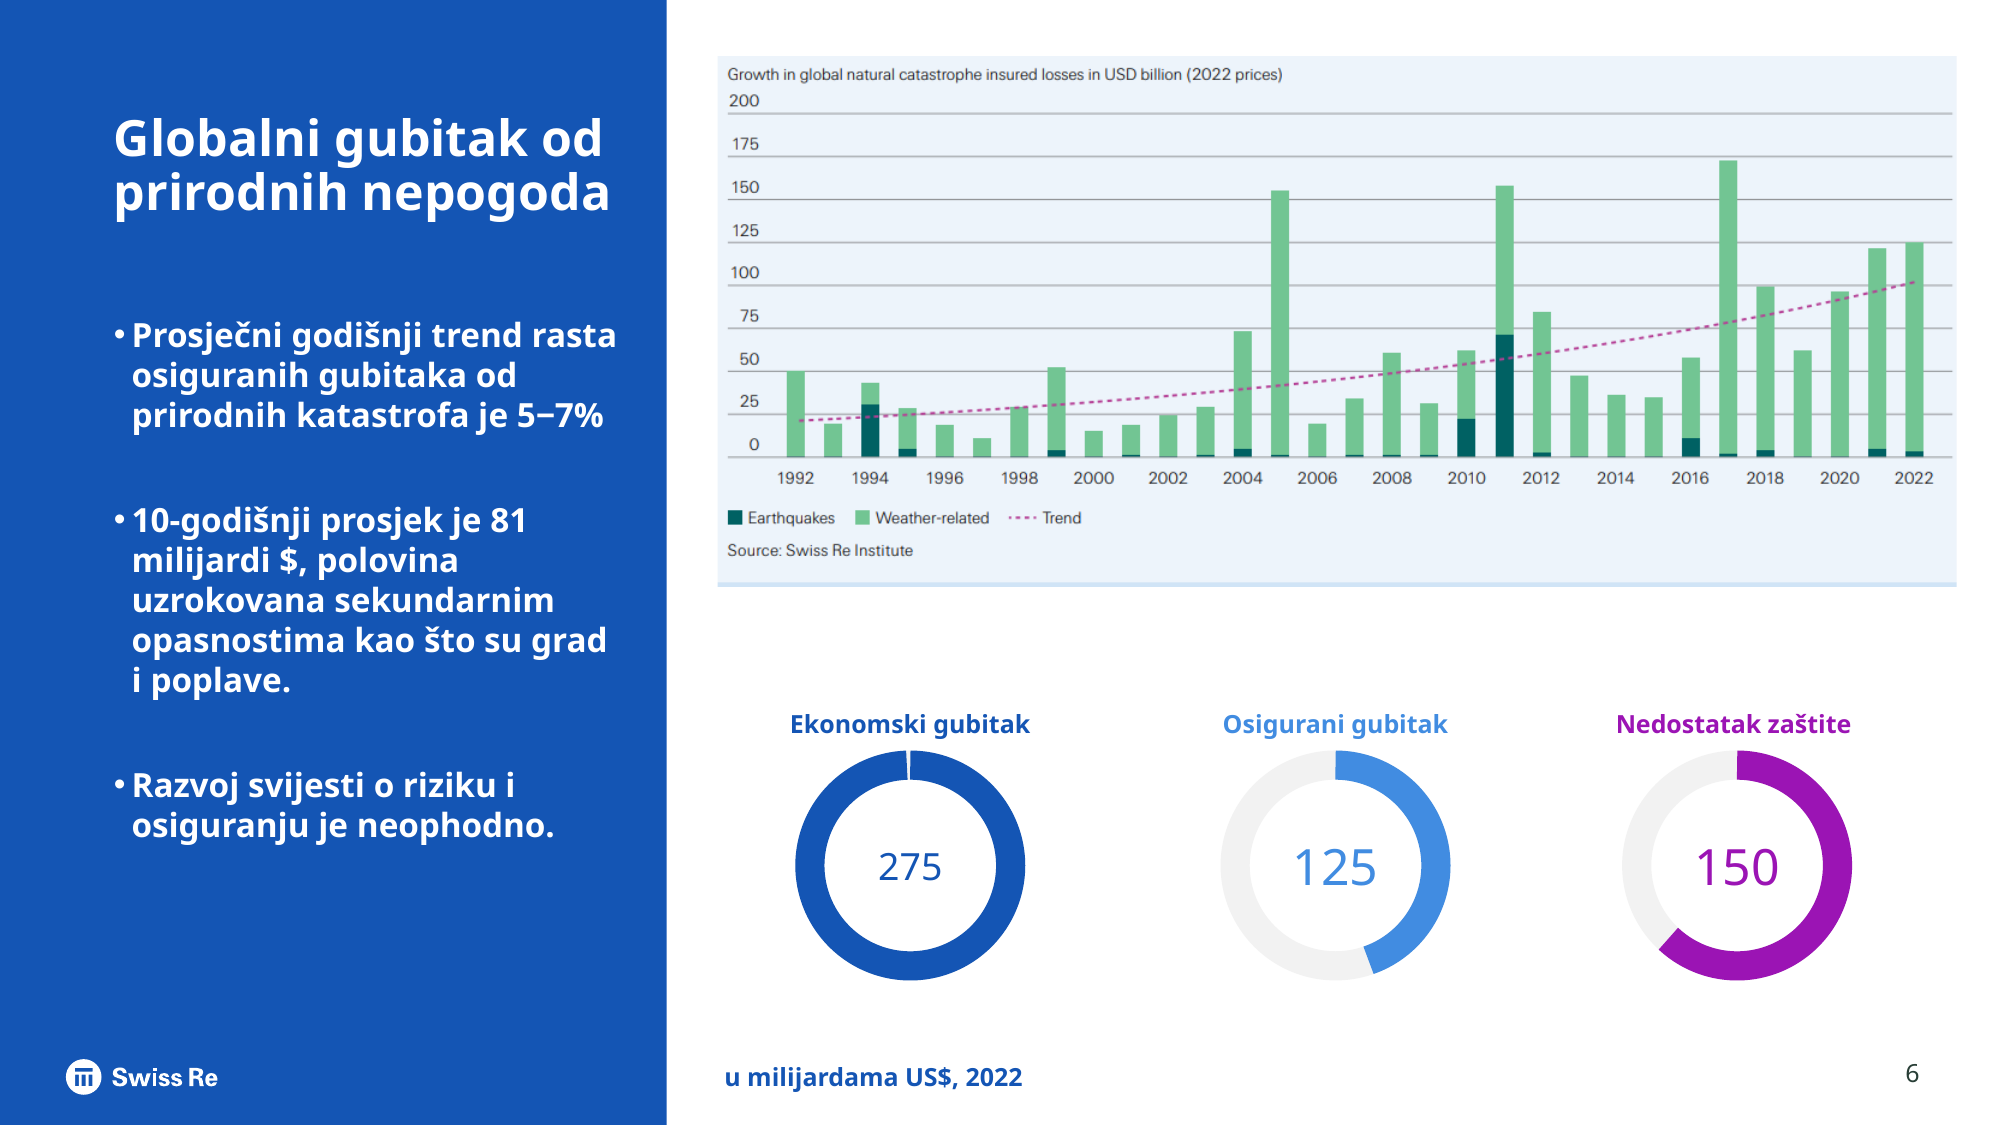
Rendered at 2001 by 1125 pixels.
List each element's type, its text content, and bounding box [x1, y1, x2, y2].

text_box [1212, 703, 1459, 967]
list Prosječni godišnji trend rasta osiguranih gubitaka od prirodnih katastrofa je 5‒7% 10-godišnji prosjek je 81 milijardi $, polovina uzrokovana sekundarnim opasnostima kao što su grad i poplave. Razvoj svijesti o riziku i osiguranju je neophodno. [114, 314, 622, 1036]
text_box u milijardama US$, 2022 [753, 1056, 1000, 1092]
title Globalni gubitak od prirodnih nepogoda [114, 113, 622, 228]
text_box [787, 703, 1034, 967]
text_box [1613, 703, 1861, 967]
slide_number 6 [1872, 1061, 1920, 1092]
picture [717, 56, 1957, 587]
